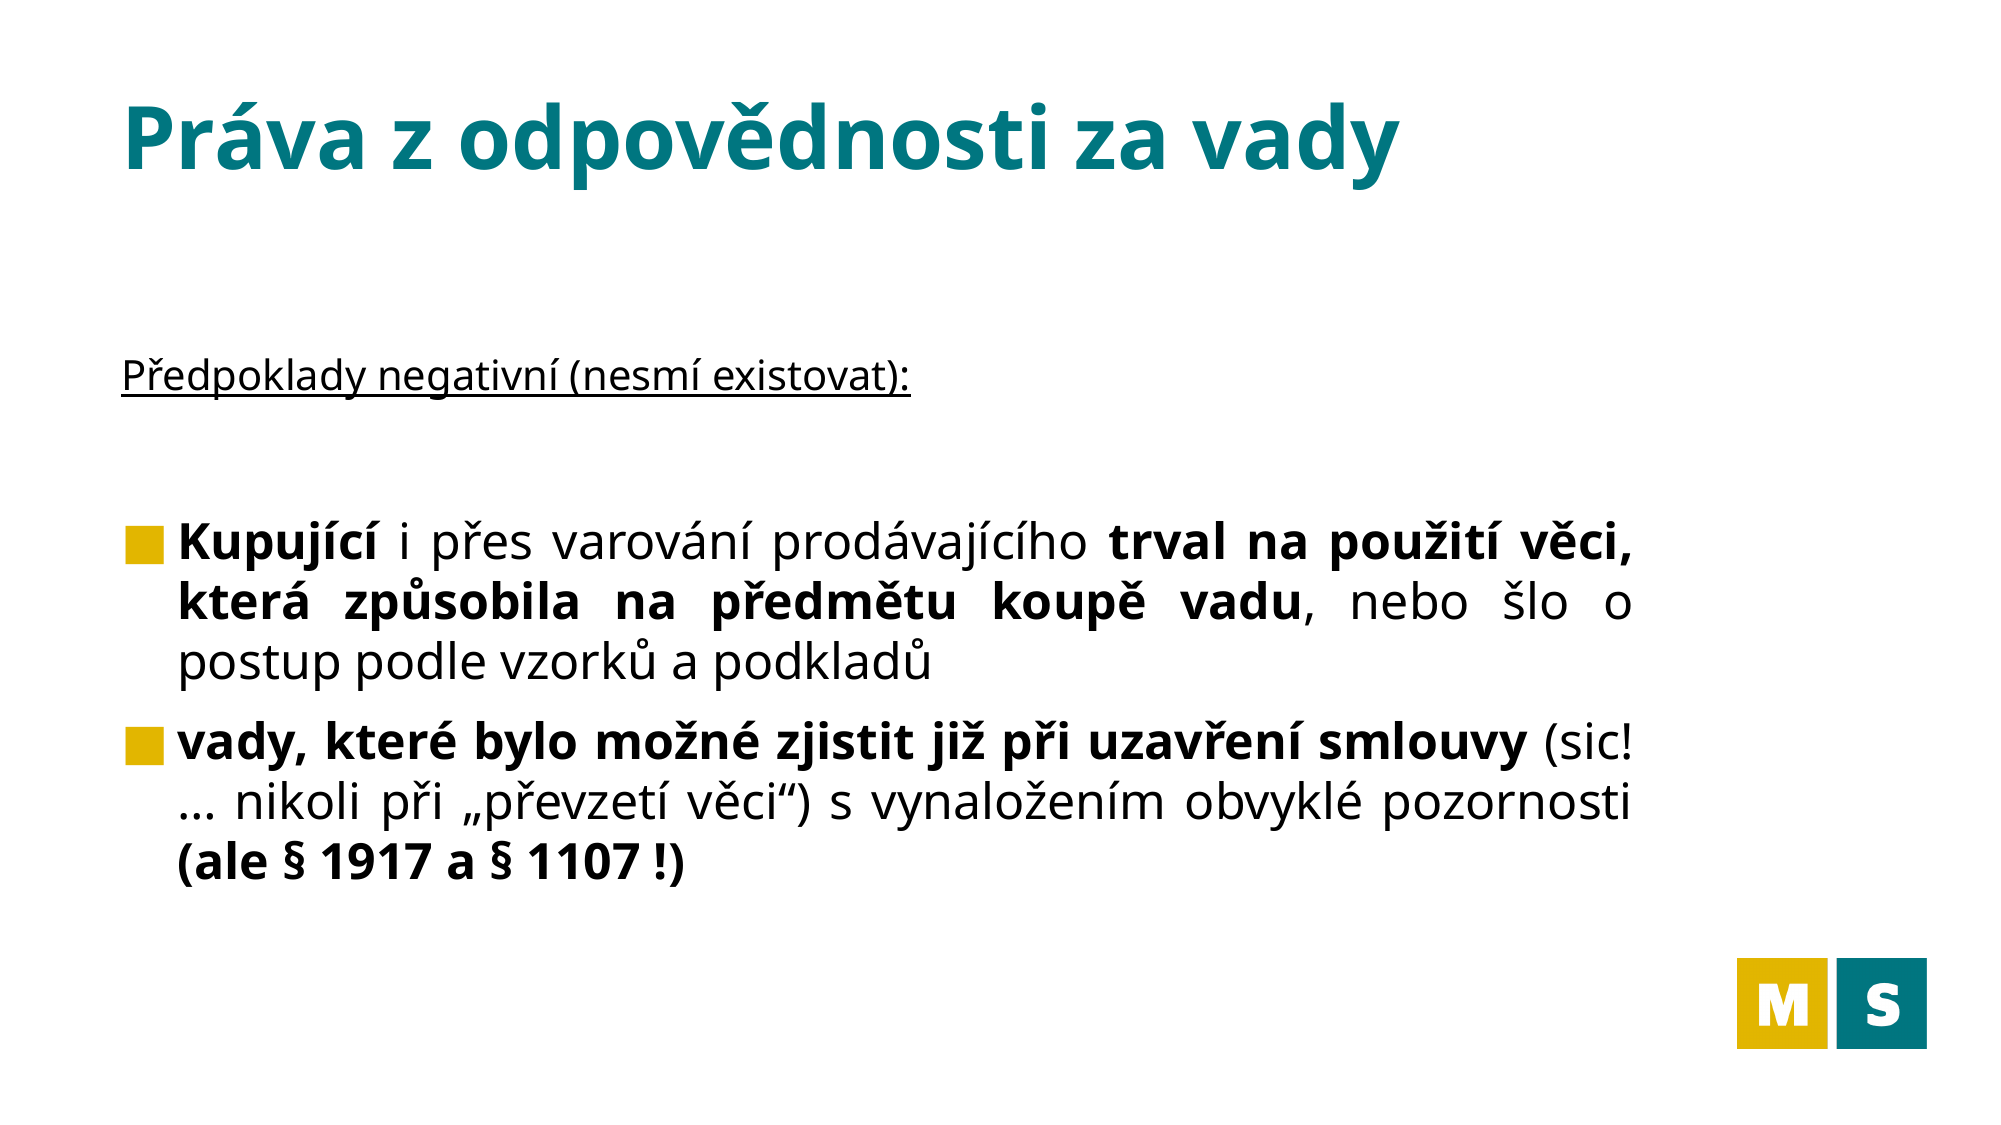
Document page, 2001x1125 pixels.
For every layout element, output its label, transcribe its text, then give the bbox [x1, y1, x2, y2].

list Předpoklady negativní (nesmí existovat): Kupující i přes varování prodávajícího trval na použití věci, která způsobila na předmětu koupě vadu, nebo šlo o postup podle vzorků a podkladů vady, které bylo možné zjistit již při uzavření smlouvy (sic! … nikoli při „převzetí věci“) s vynaložením obvyklé pozornosti (ale § 1917 a § 1107 !) [106, 341, 1649, 1030]
title Práva z odpovědnosti za vady [106, 74, 1649, 304]
picture [1737, 958, 1927, 1049]
